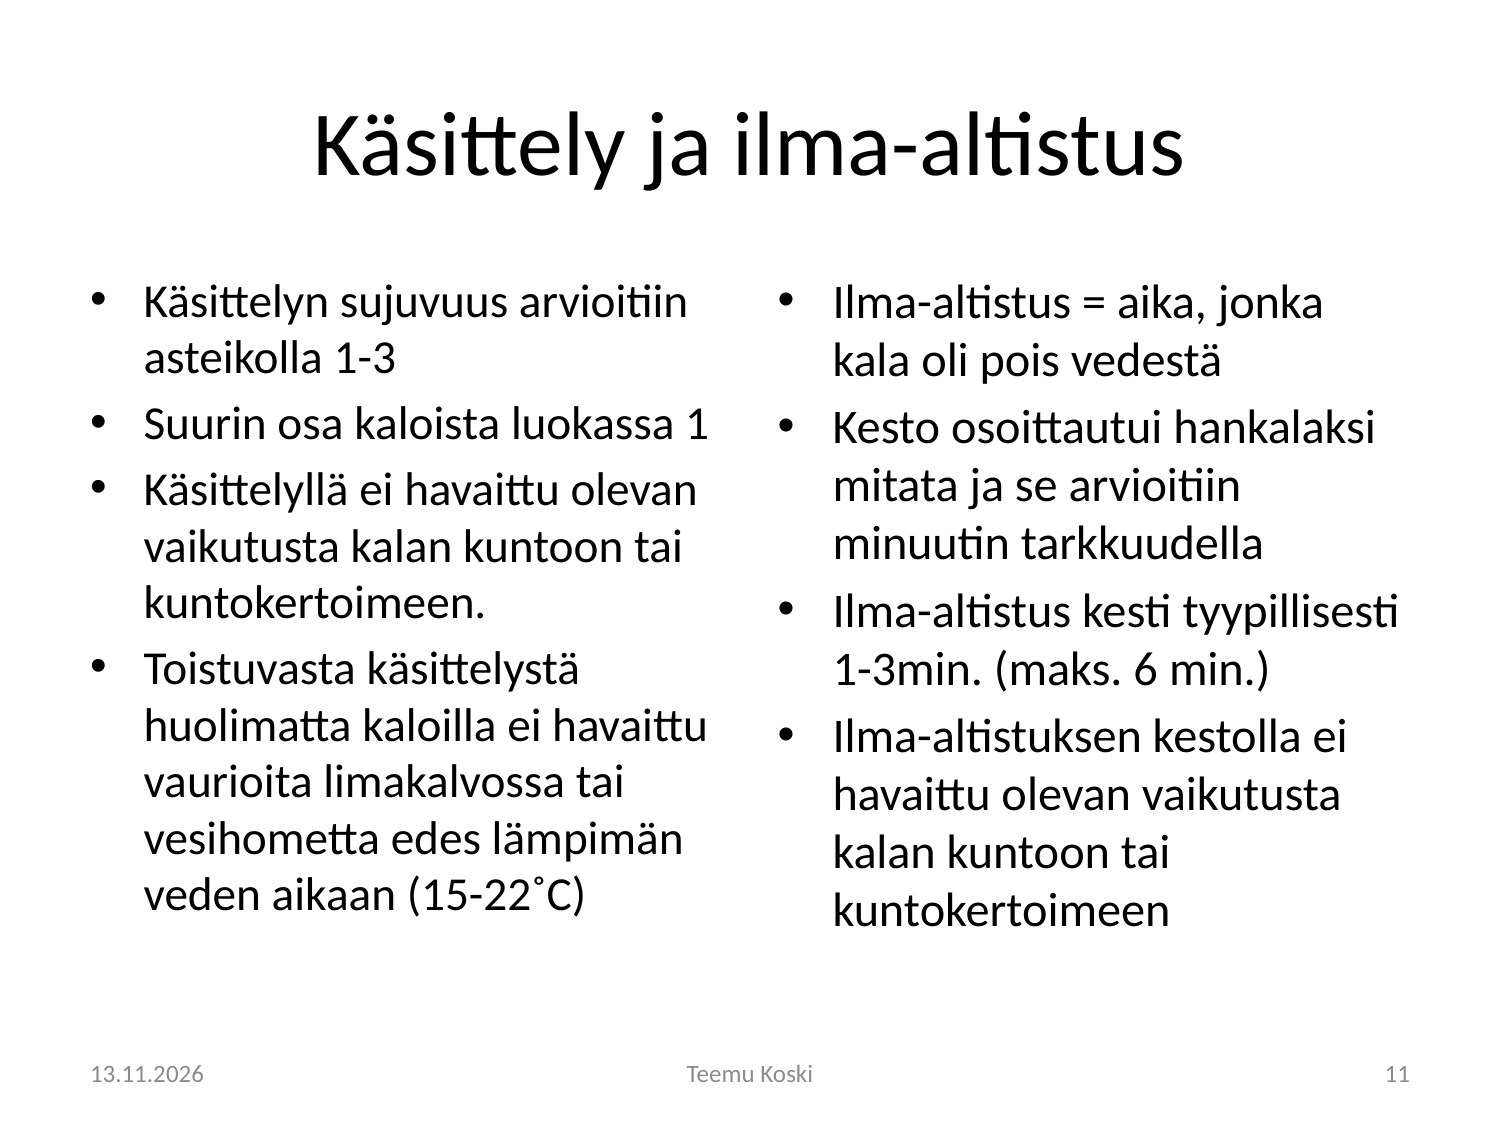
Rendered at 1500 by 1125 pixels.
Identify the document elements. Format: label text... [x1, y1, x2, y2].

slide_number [75, 1042, 425, 1103]
title Käsittely ja ilma-altistus [75, 45, 1425, 233]
list Käsittelyn sujuvuus arvioitiin asteikolla 1-3 Suurin osa kaloista luokassa 1 Käsittelyllä ei havaittu olevan vaikutusta kalan kuntoon tai kuntokertoimeen. Toistuvasta käsittelystä huolimatta kaloilla ei havaittu vaurioita limakalvossa tai vesihometta edes lämpimän veden aikaan (15-22˚C) [75, 262, 738, 1005]
list Ilma-altistus = aika, jonka kala oli pois vedestä Kesto osoittautui hankalaksi mitata ja se arvioitiin minuutin tarkkuudella Ilma-altistus kesti tyypillisesti 1-3min. (maks. 6 min.) Ilma-altistuksen kestolla ei havaittu olevan vaikutusta kalan kuntoon tai kuntokertoimeen [762, 262, 1425, 1005]
footer Teemu Koski [512, 1042, 988, 1103]
slide_number 11 [1074, 1042, 1425, 1103]
